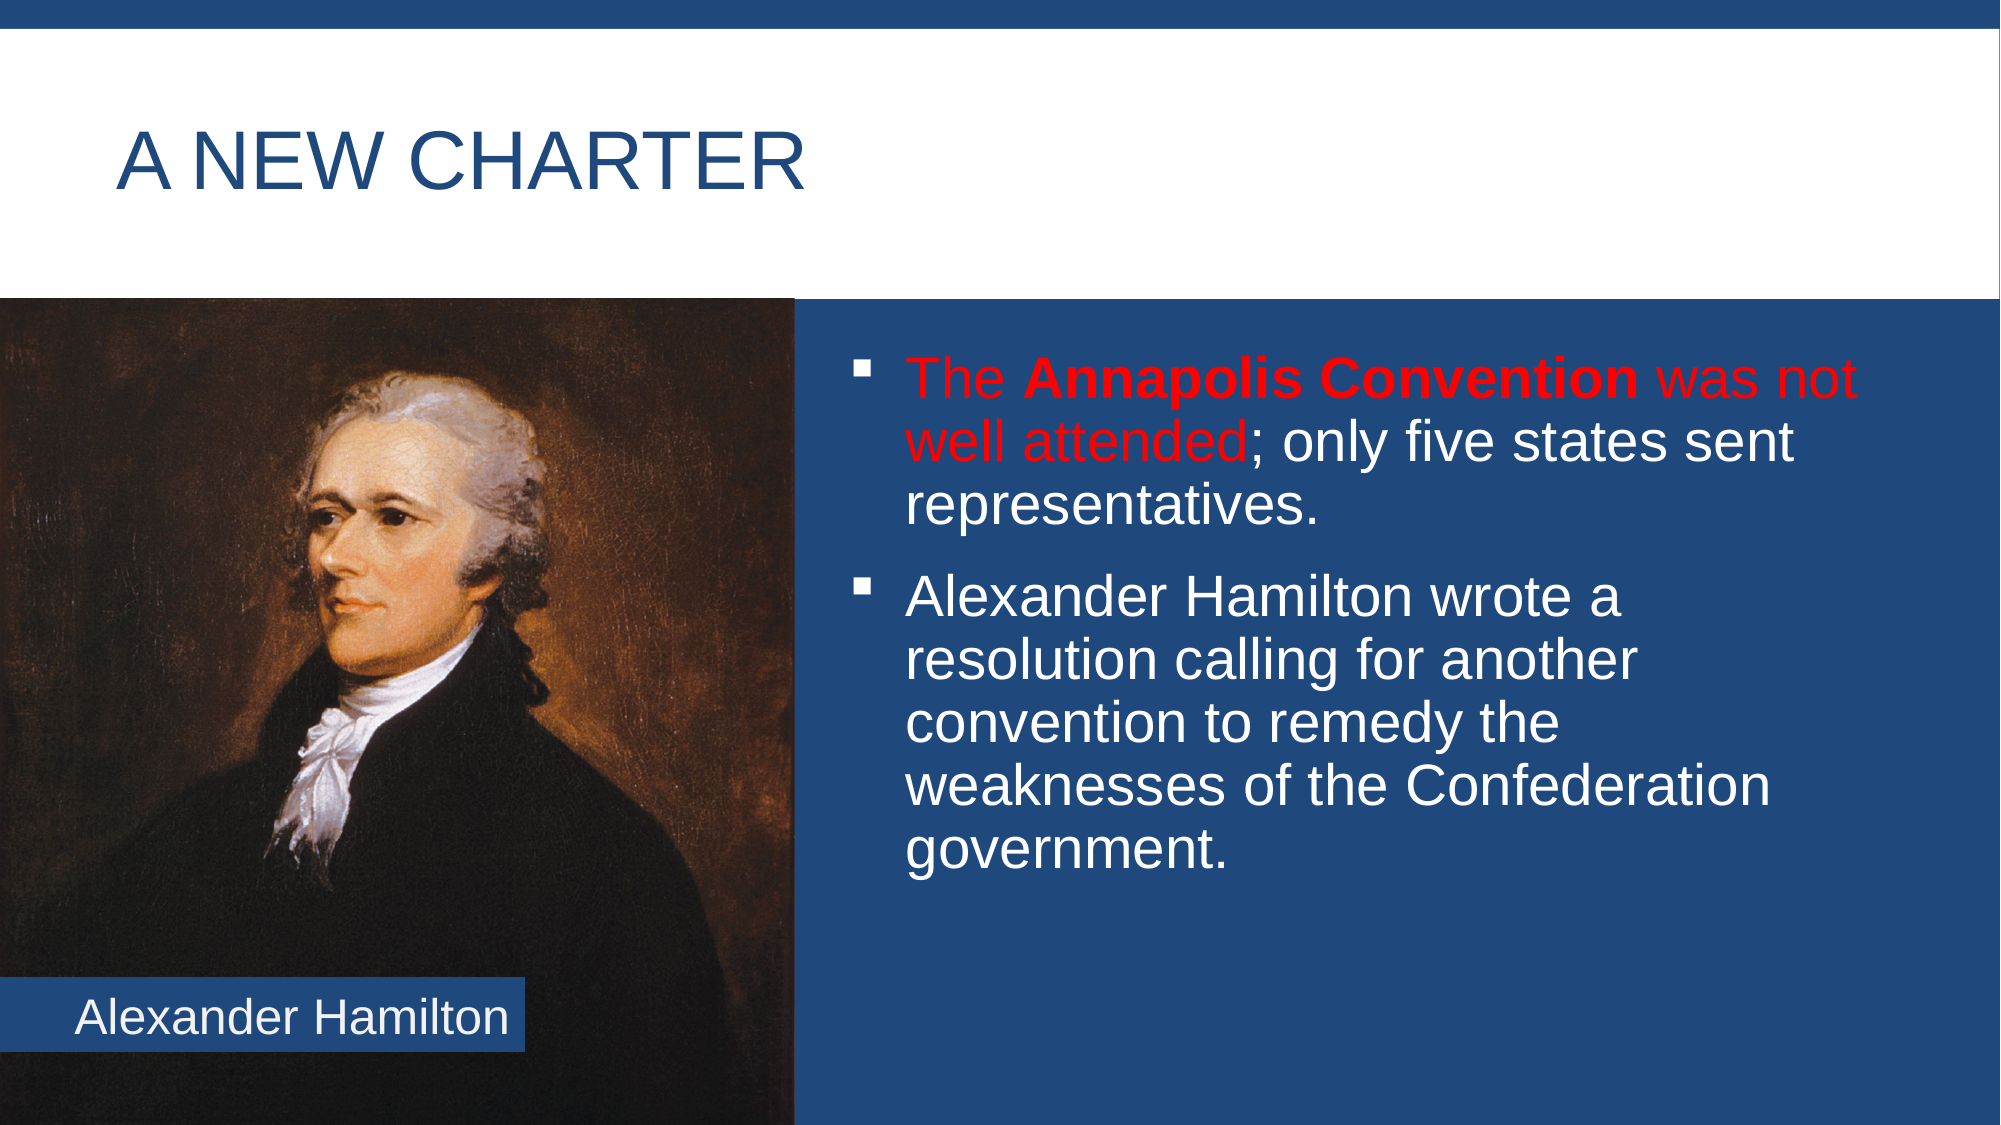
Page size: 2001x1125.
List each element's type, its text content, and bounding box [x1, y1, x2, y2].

picture [0, 298, 795, 1125]
title A New Charter [101, 46, 1899, 283]
list The Annapolis Convention was not well attended; only five states sent representatives. Alexander Hamilton wrote a resolution calling for another convention to remedy the weaknesses of the Confederation government. [834, 340, 1899, 1079]
